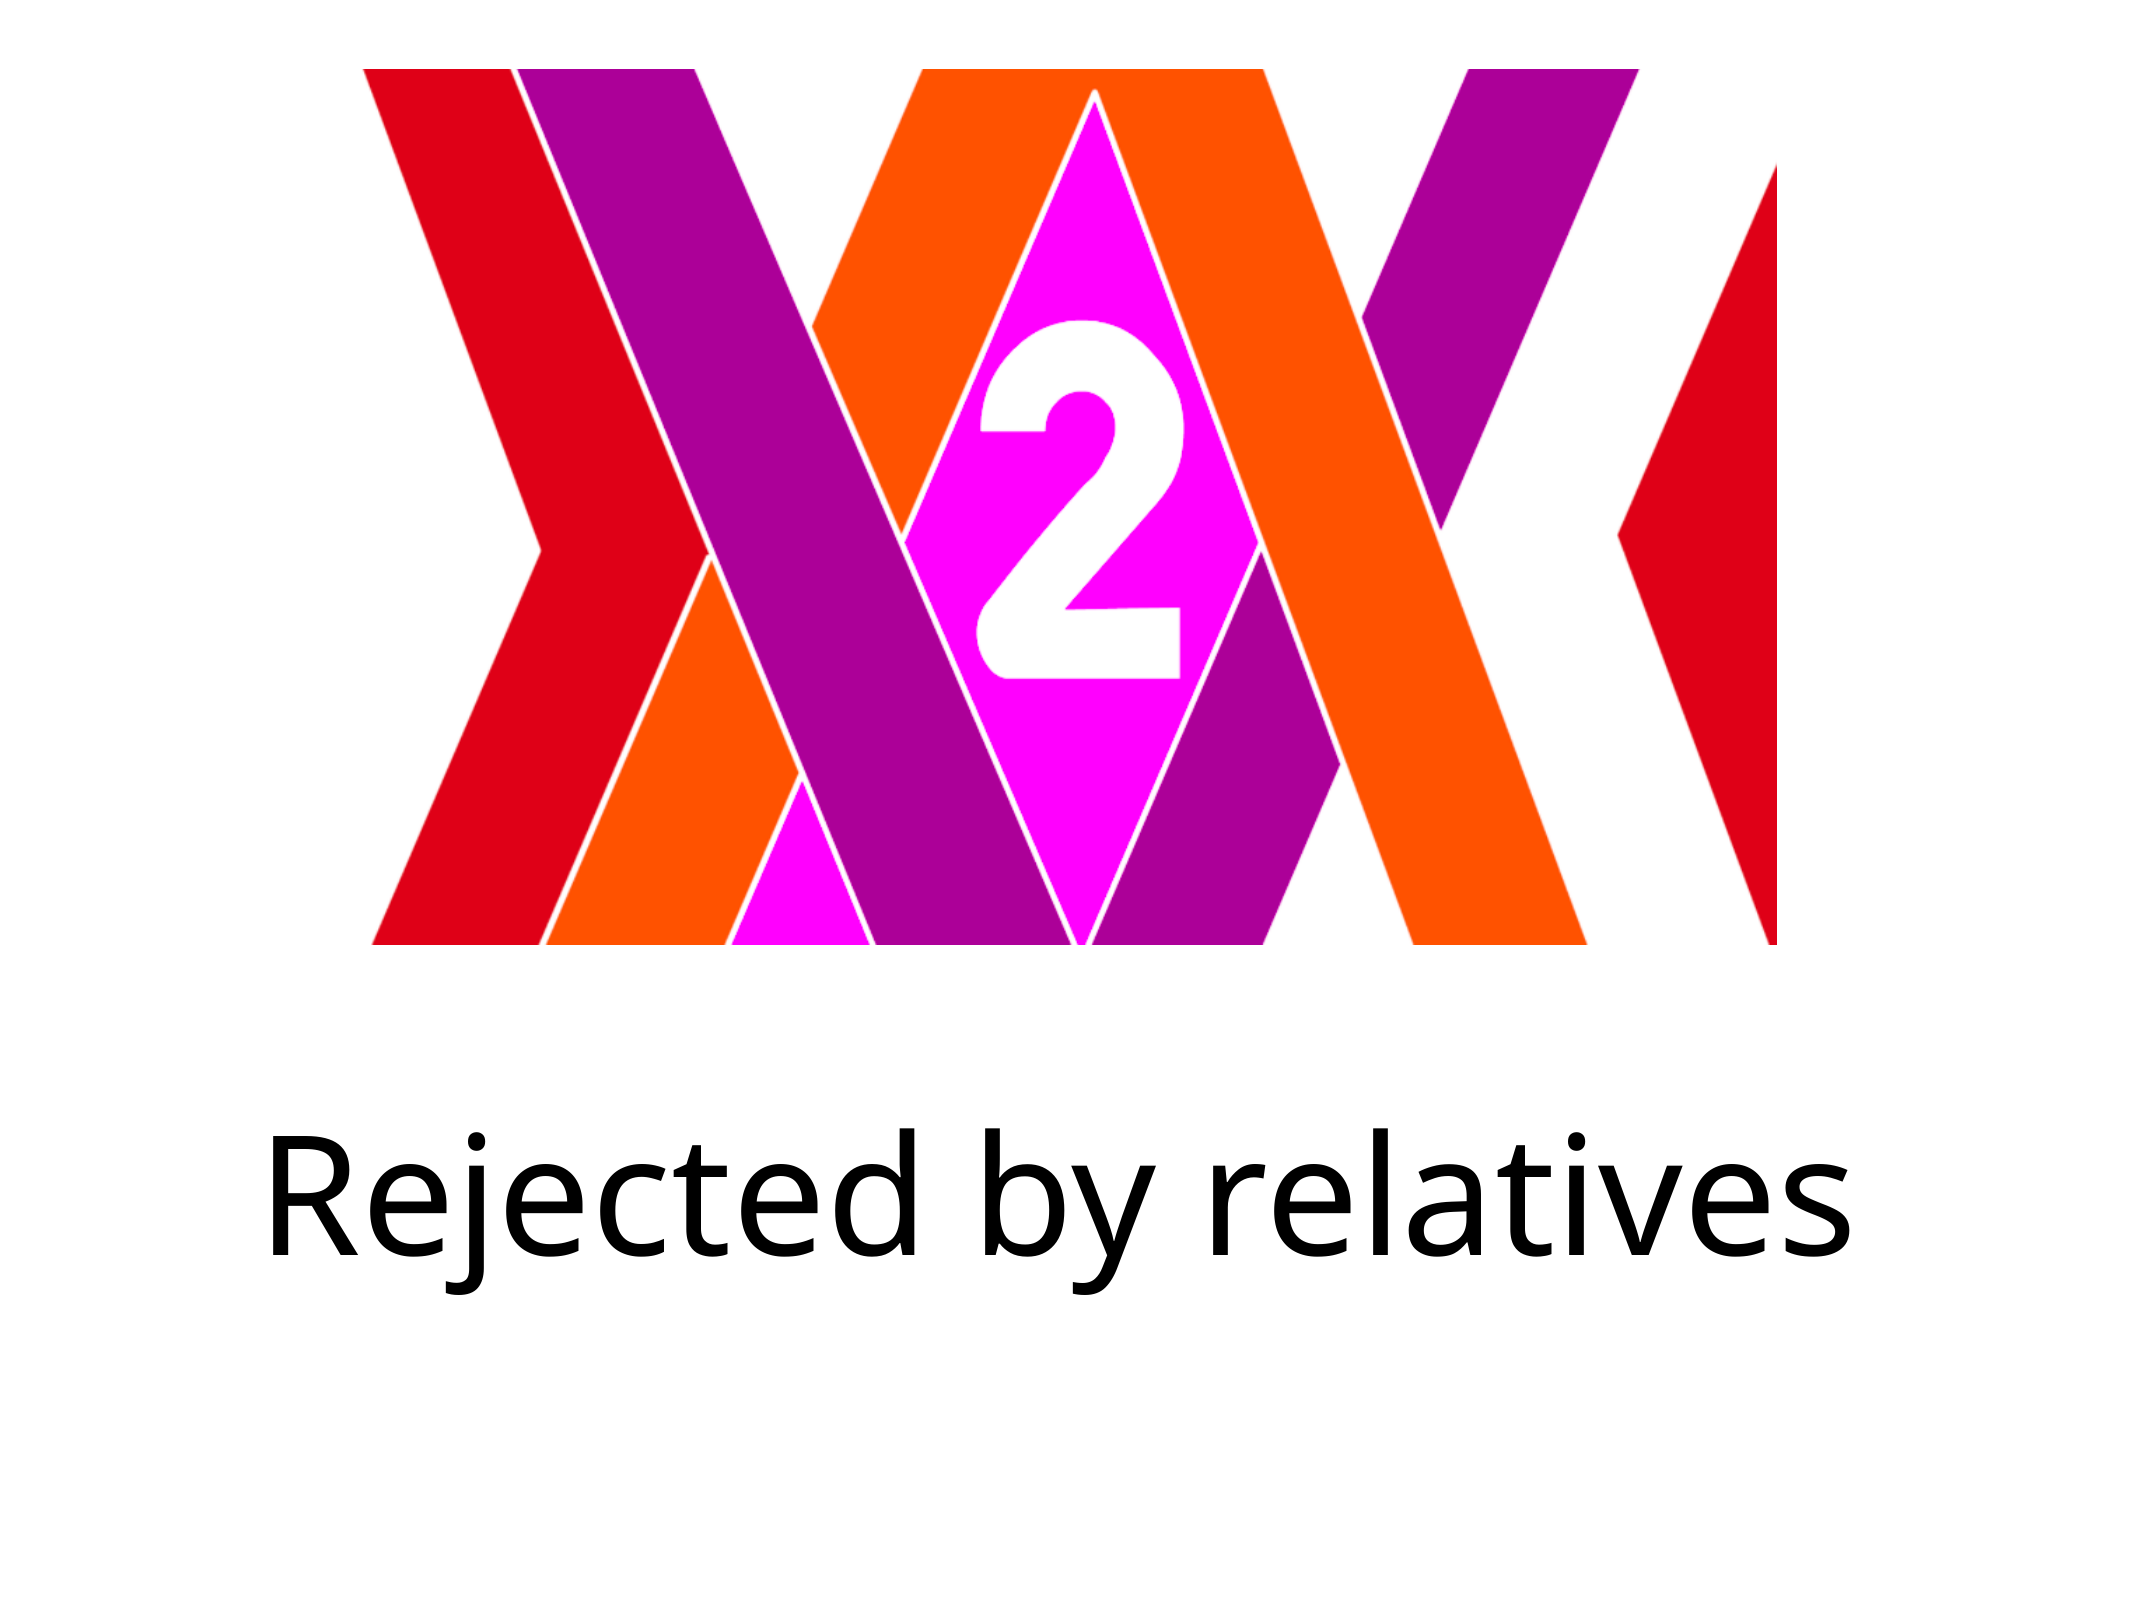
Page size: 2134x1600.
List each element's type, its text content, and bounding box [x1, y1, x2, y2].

picture [356, 68, 1777, 945]
subtitle Rejected by relatives [16, 1080, 2100, 1494]
